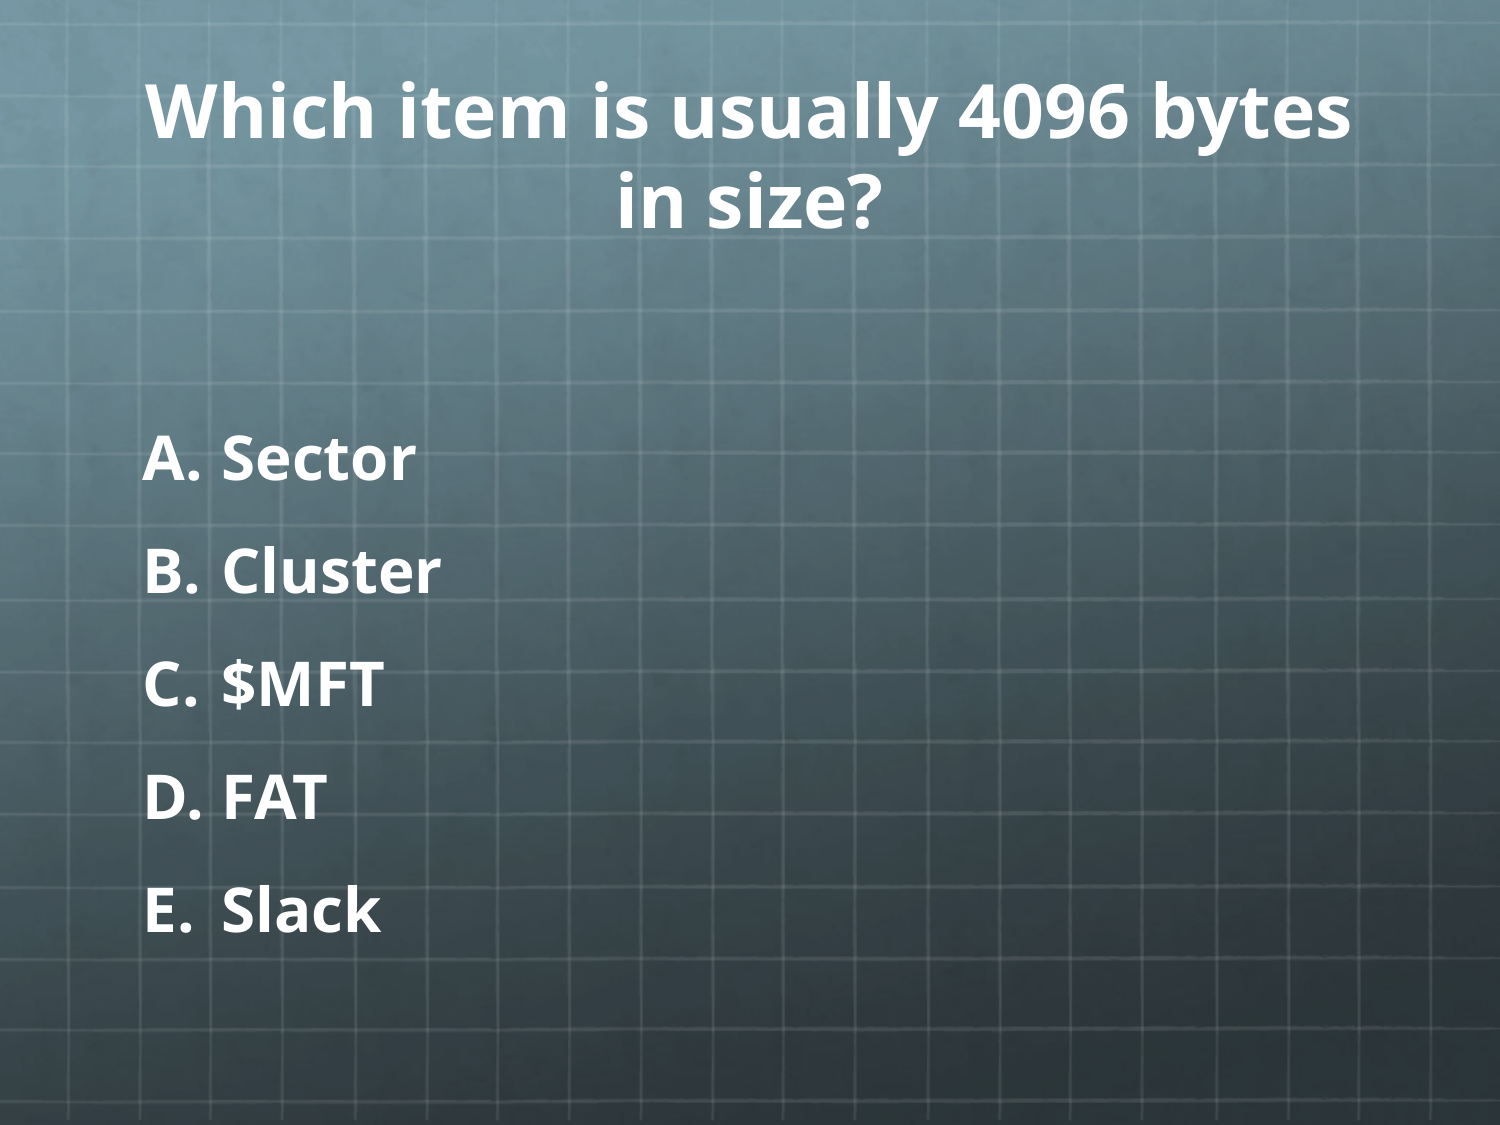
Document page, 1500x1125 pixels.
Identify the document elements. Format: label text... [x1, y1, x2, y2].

title Which item is usually 4096 bytes in size? [127, 17, 1372, 289]
picture [0, 0, 1500, 1125]
list Sector Cluster $MFT FAT Slack [127, 410, 1372, 958]
